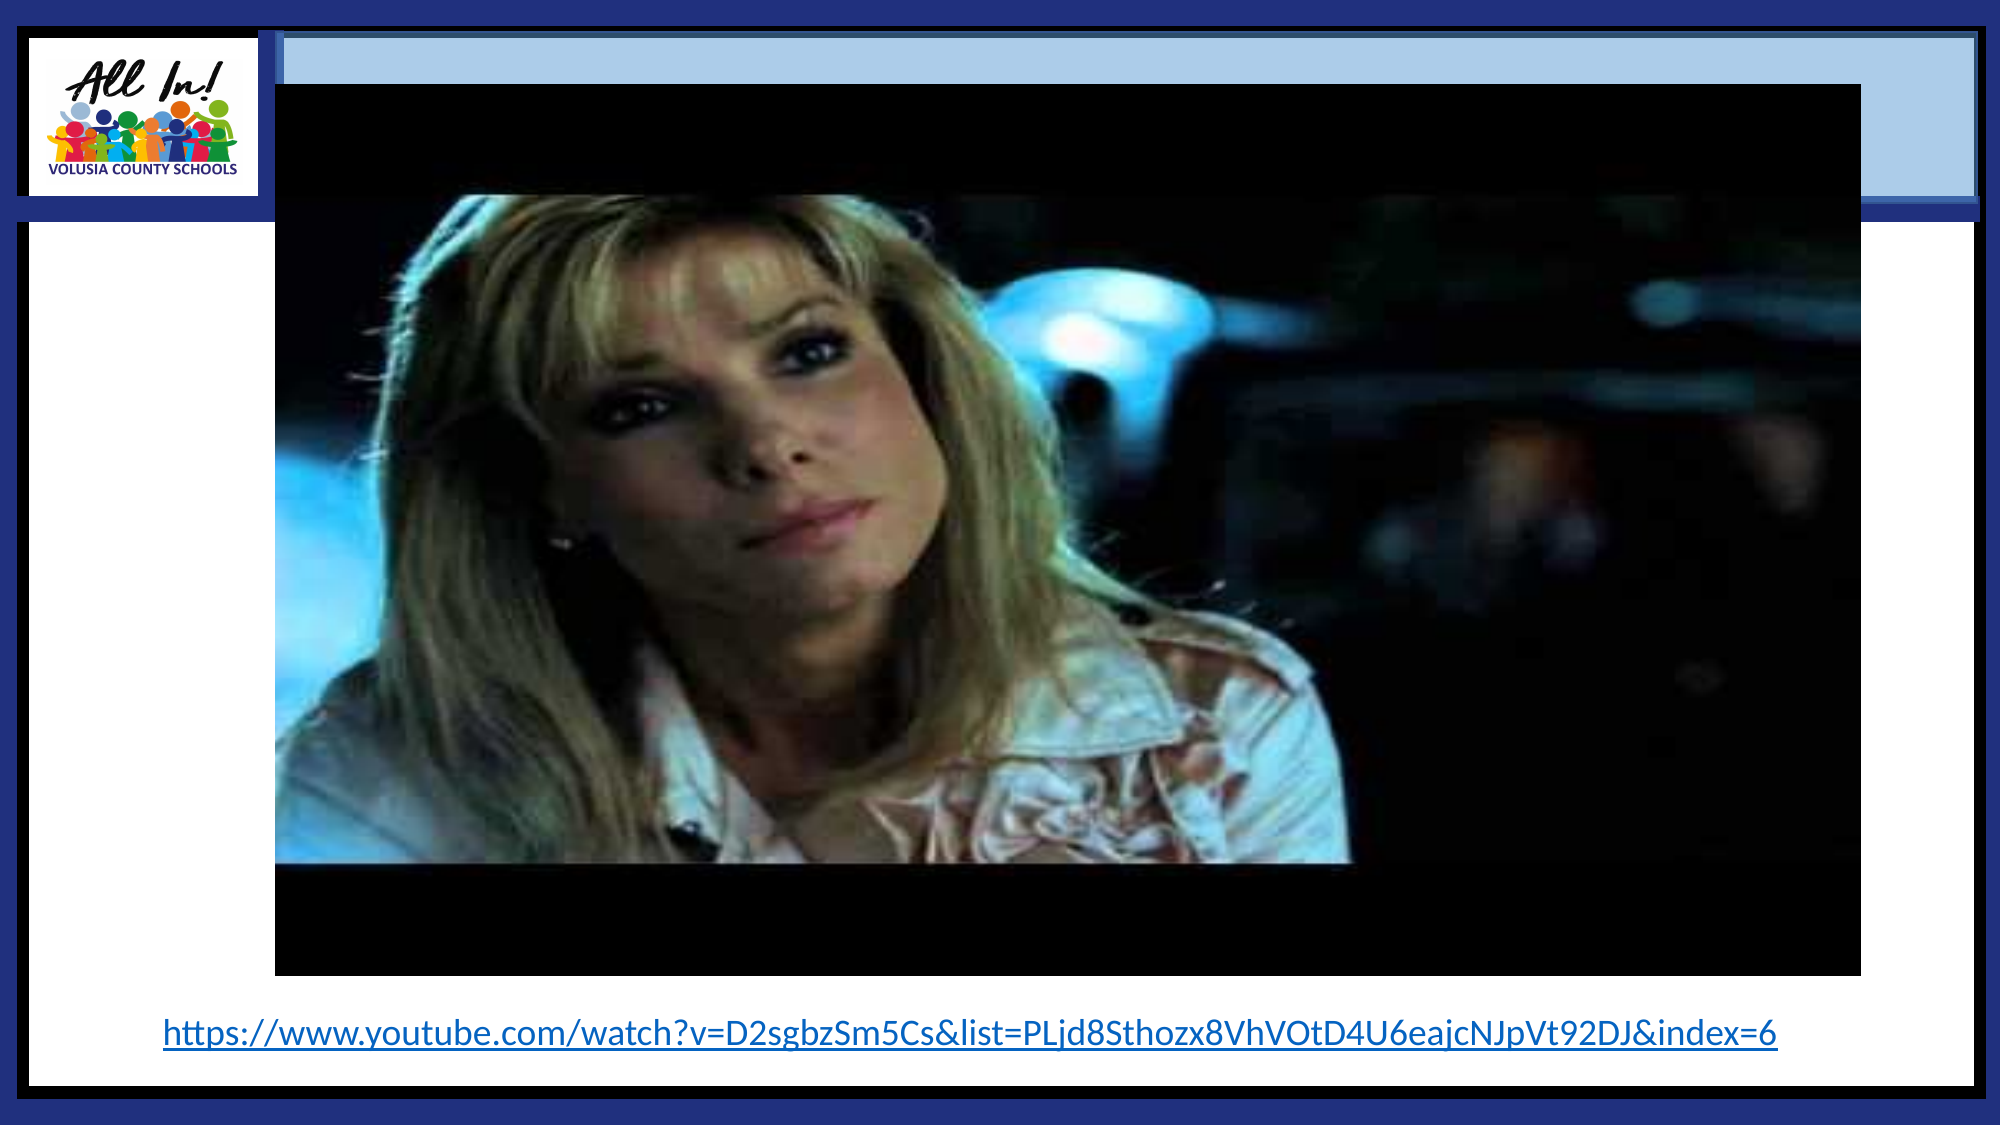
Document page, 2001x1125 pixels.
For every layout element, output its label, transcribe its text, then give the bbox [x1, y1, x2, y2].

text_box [274, 83, 1862, 977]
text_box https://www.youtube.com/watch?v=D2sgbzSm5Cs&list=PLjd8Sthozx8VhVOtD4U6eajcNJpVt92DJ&index=6 [147, 1000, 1971, 1106]
picture [46, 59, 243, 185]
